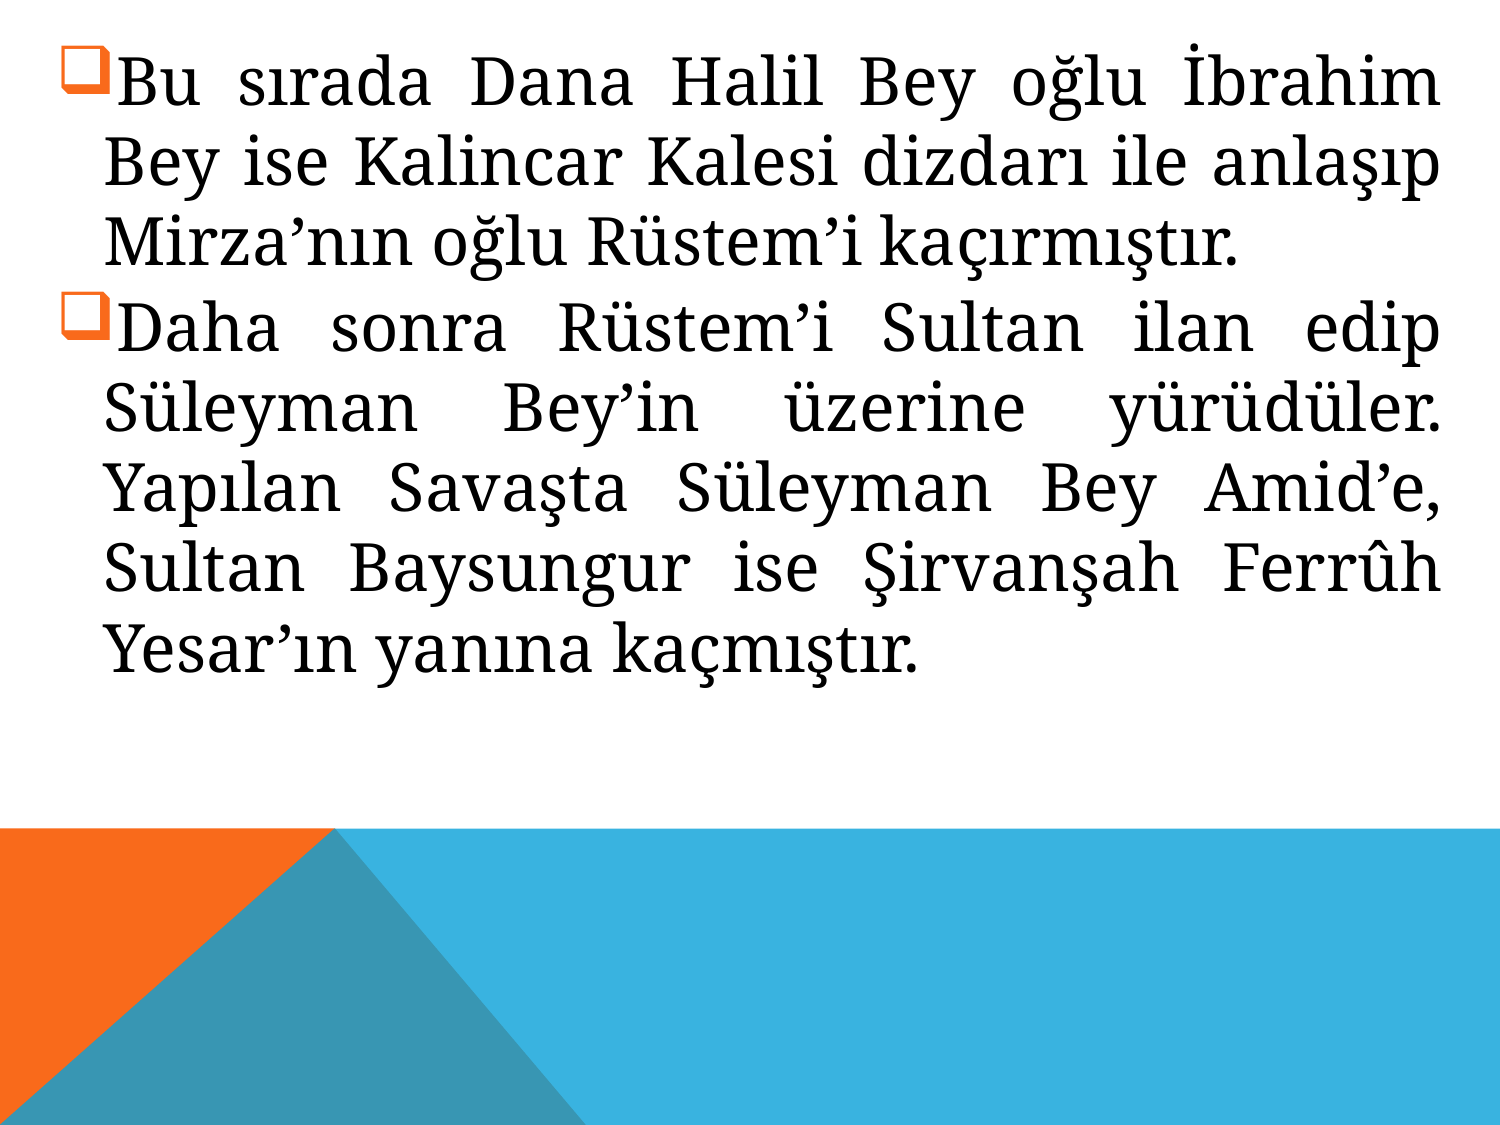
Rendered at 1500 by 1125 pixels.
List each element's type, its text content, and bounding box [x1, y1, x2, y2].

list Bu sırada Dana Halil Bey oğlu İbrahim Bey ise Kalincar Kalesi dizdarı ile anlaşıp Mirza’nın oğlu Rüstem’i kaçırmıştır. Daha sonra Rüstem’i Sultan ilan edip Süleyman Bey’in üzerine yürüdüler. Yapılan Savaşta Süleyman Bey Amid’e, Sultan Baysungur ise Şirvanşah Ferrûh Yesar’ın yanına kaçmıştır. [41, 30, 1459, 787]
